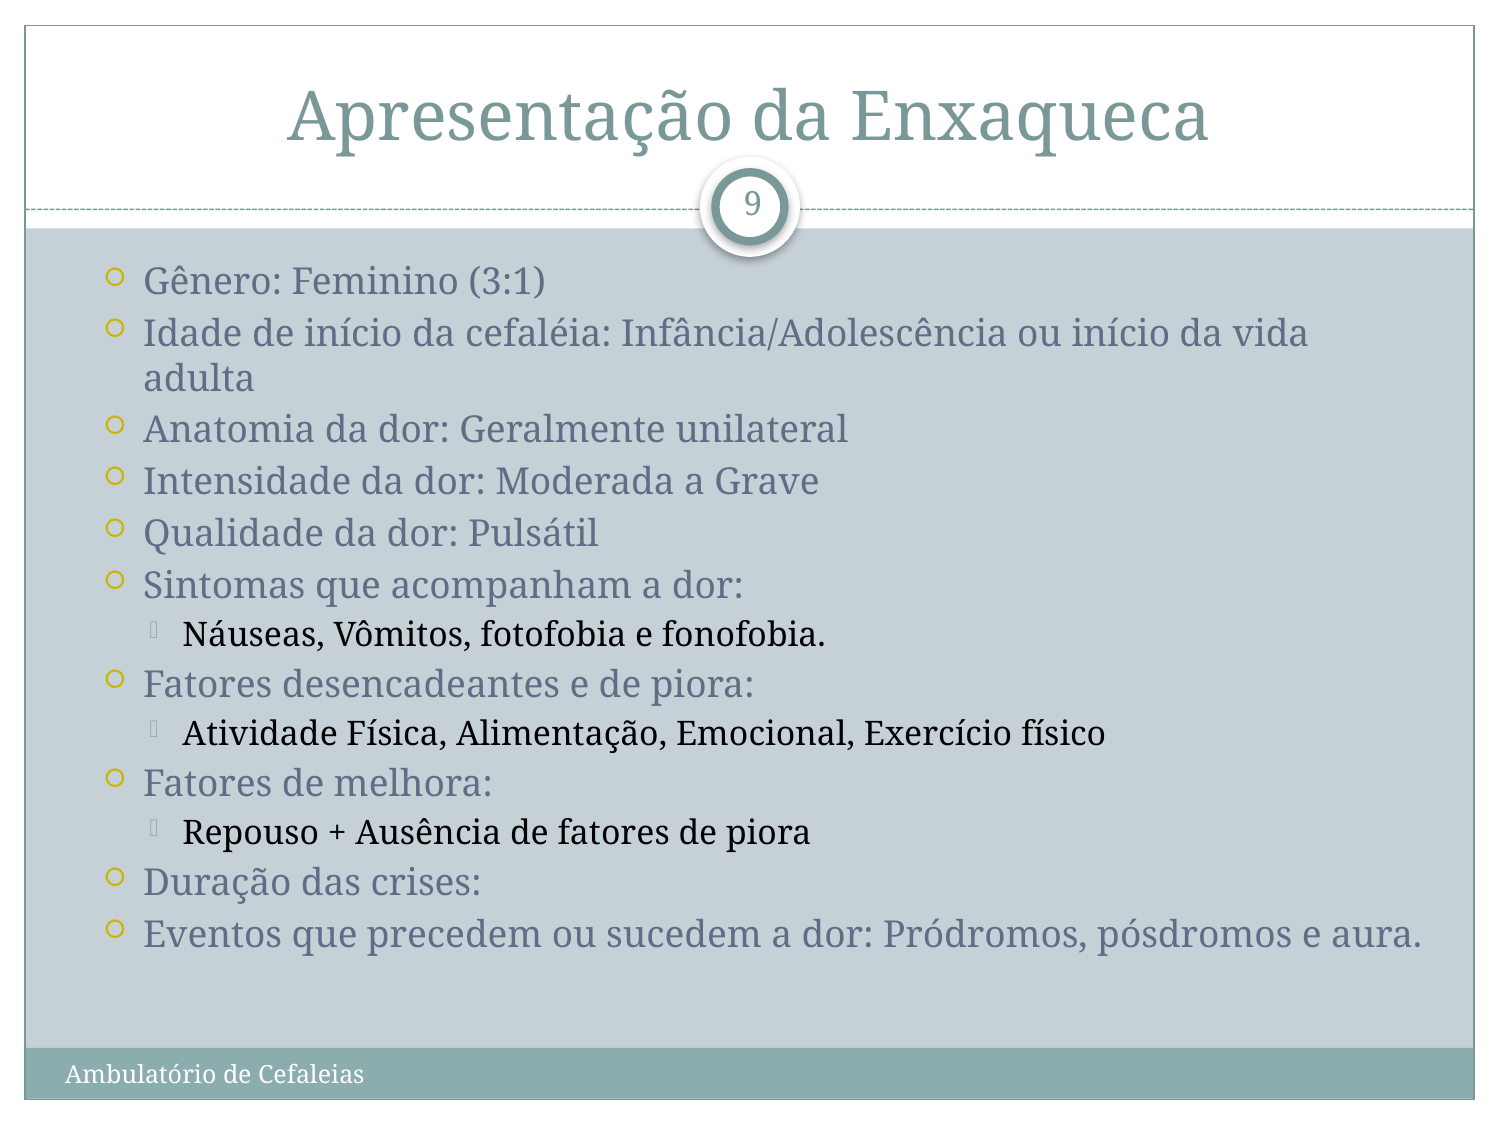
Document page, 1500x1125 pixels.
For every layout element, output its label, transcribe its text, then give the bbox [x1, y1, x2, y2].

slide_number 9 [715, 168, 791, 241]
list Gênero: Feminino (3:1) Idade de início da cefaléia: Infância/Adolescência ou início da vida adulta Anatomia da dor: Geralmente unilateral Intensidade da dor: Moderada a Grave Qualidade da dor: Pulsátil Sintomas que acompanham a dor: Náuseas, Vômitos, fotofobia e fonofobia. Fatores desencadeantes e de piora: Atividade Física, Alimentação, Emocional, Exercício físico Fatores de melhora: Repouso + Ausência de fatores de piora Duração das crises: Eventos que precedem ou sucedem a dor: Pródromos, pósdromos e aura. [49, 250, 1445, 1001]
footer Ambulatório de Cefaleias [50, 1051, 638, 1112]
title Apresentação da Enxaqueca [49, 37, 1450, 162]
